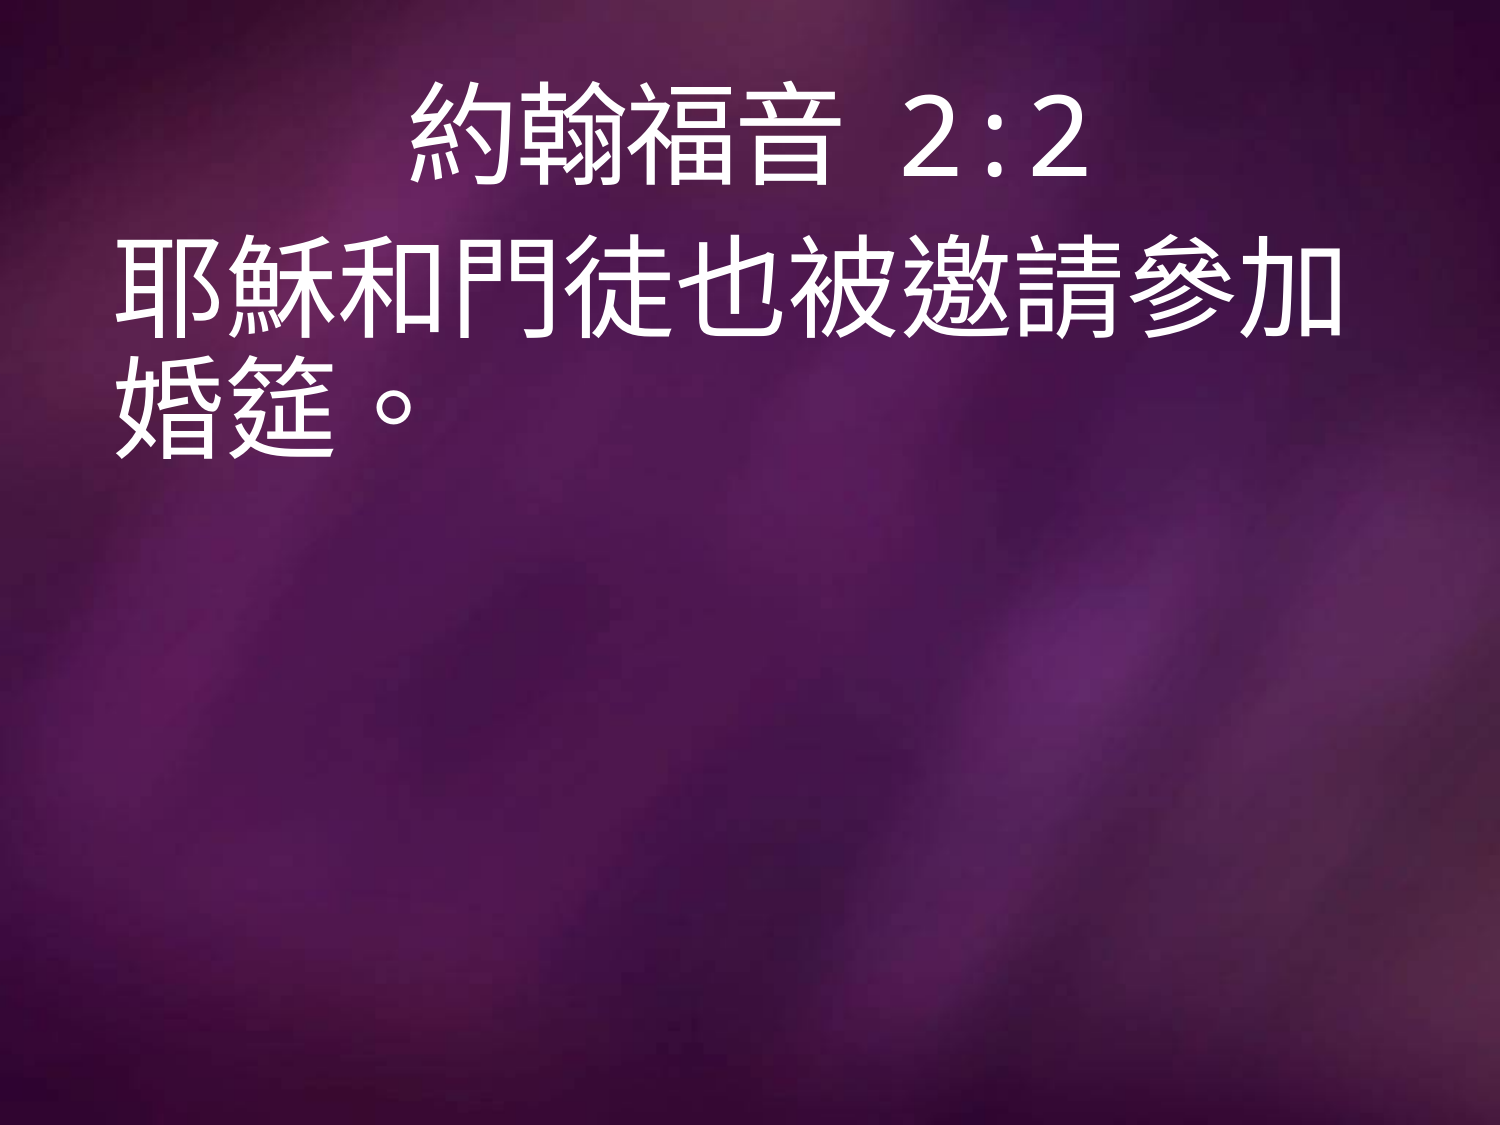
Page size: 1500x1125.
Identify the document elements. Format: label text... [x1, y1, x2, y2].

title 約翰福音 2:2 [62, 63, 1438, 200]
picture [0, 0, 1500, 1125]
list 耶穌和門徒也被邀請參加婚筵。 [112, 231, 1400, 478]
